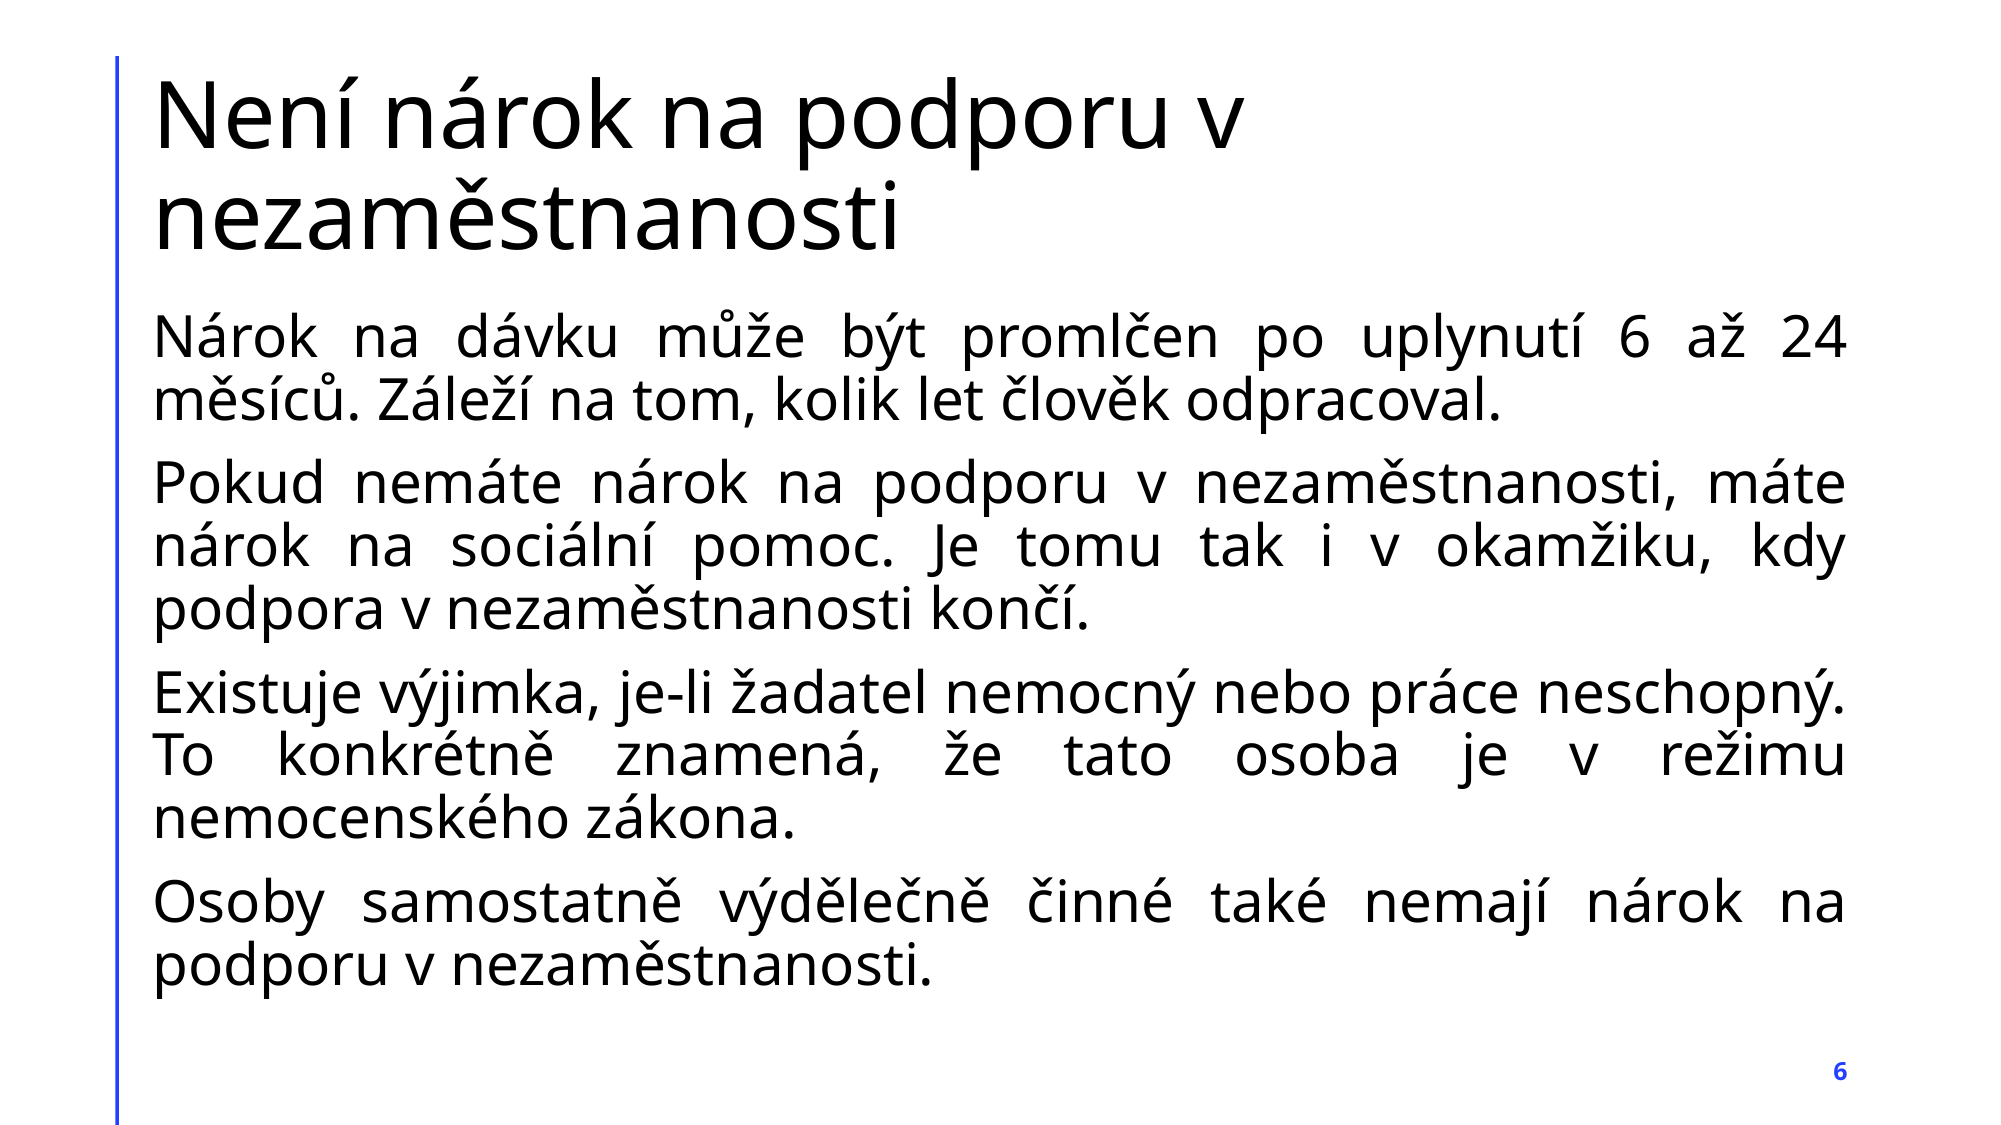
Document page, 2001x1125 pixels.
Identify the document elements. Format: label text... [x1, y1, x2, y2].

list Nárok na dávku může být promlčen po uplynutí 6 až 24 měsíců. Záleží na tom, kolik let člověk odpracoval. Pokud nemáte nárok na podporu v nezaměstnanosti, máte nárok na sociální pomoc. Je tomu tak i v okamžiku, kdy podpora v nezaměstnanosti končí. Existuje výjimka, je-li žadatel nemocný nebo práce neschopný. To konkrétně znamená, že tato osoba je v režimu nemocenského zákona. Osoby samostatně výdělečně činné také nemají nárok na podporu v nezaměstnanosti. [137, 299, 1863, 1014]
title Není nárok na podporu v nezaměstnanosti [137, 59, 1863, 278]
slide_number 6 [1412, 1042, 1863, 1103]
